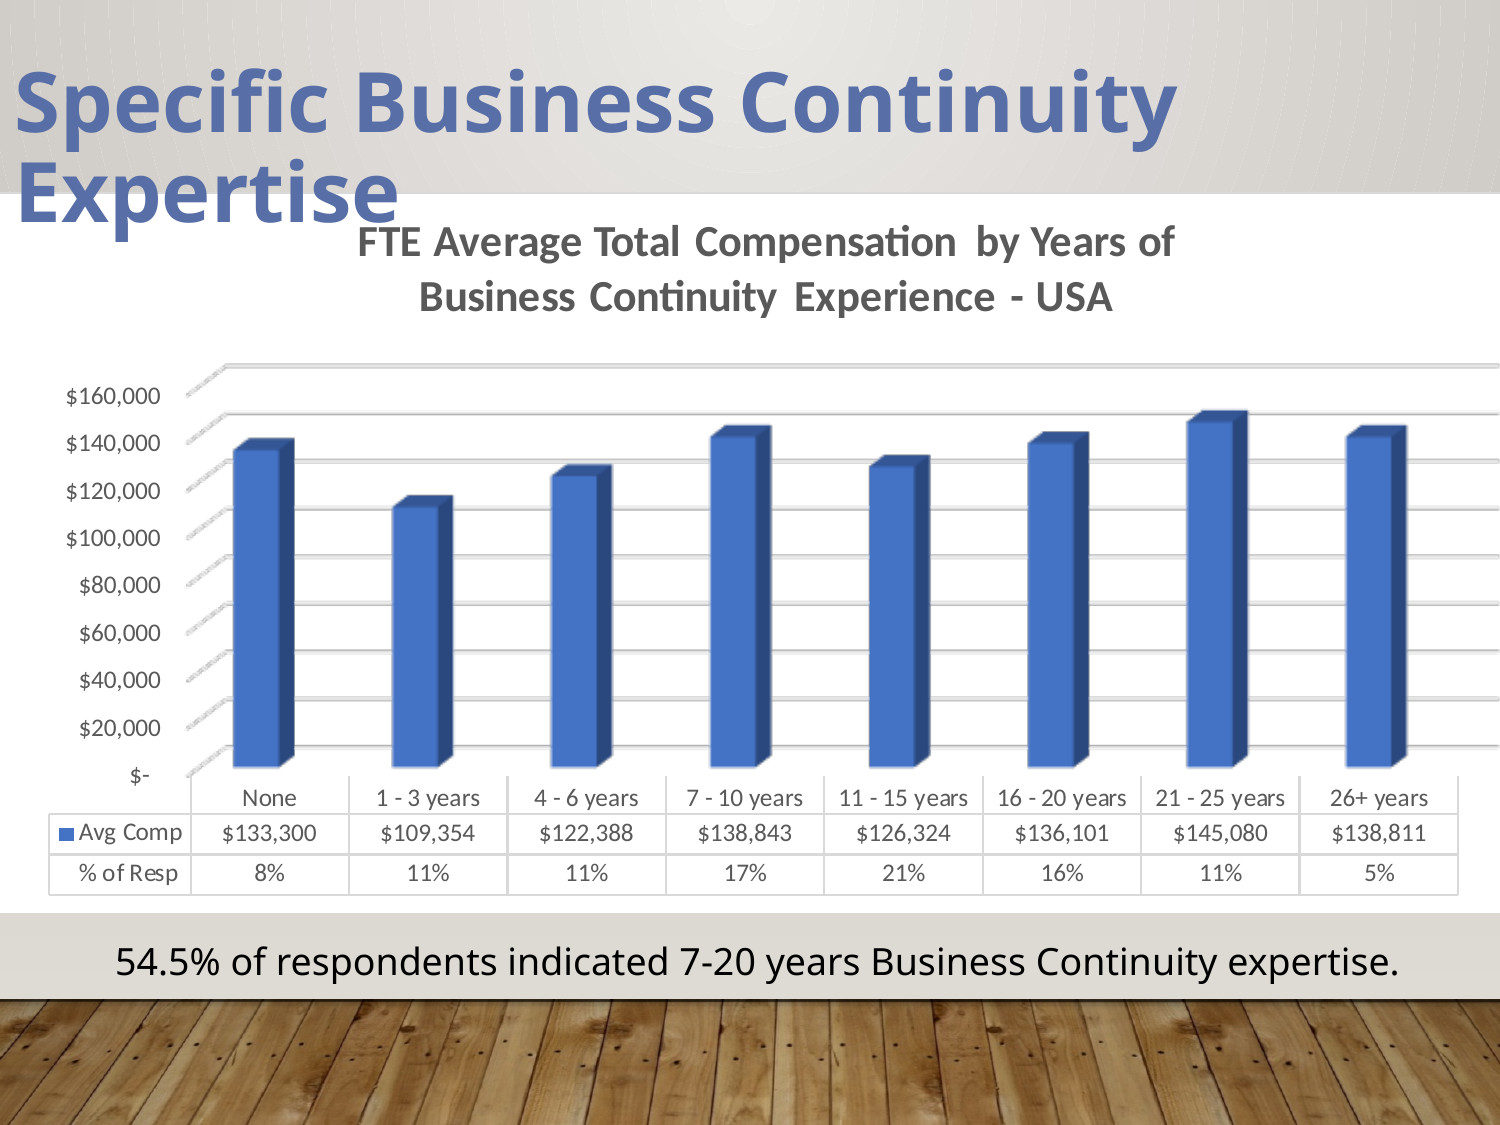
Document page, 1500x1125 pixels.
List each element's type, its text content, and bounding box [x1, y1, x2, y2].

text_box 54.5% of respondents indicated 7-20 years Business Continuity expertise. [8, 930, 1500, 991]
picture [0, 191, 1500, 913]
text_box Specific Business Continuity Expertise [0, 53, 1500, 191]
picture [0, 999, 1500, 1125]
